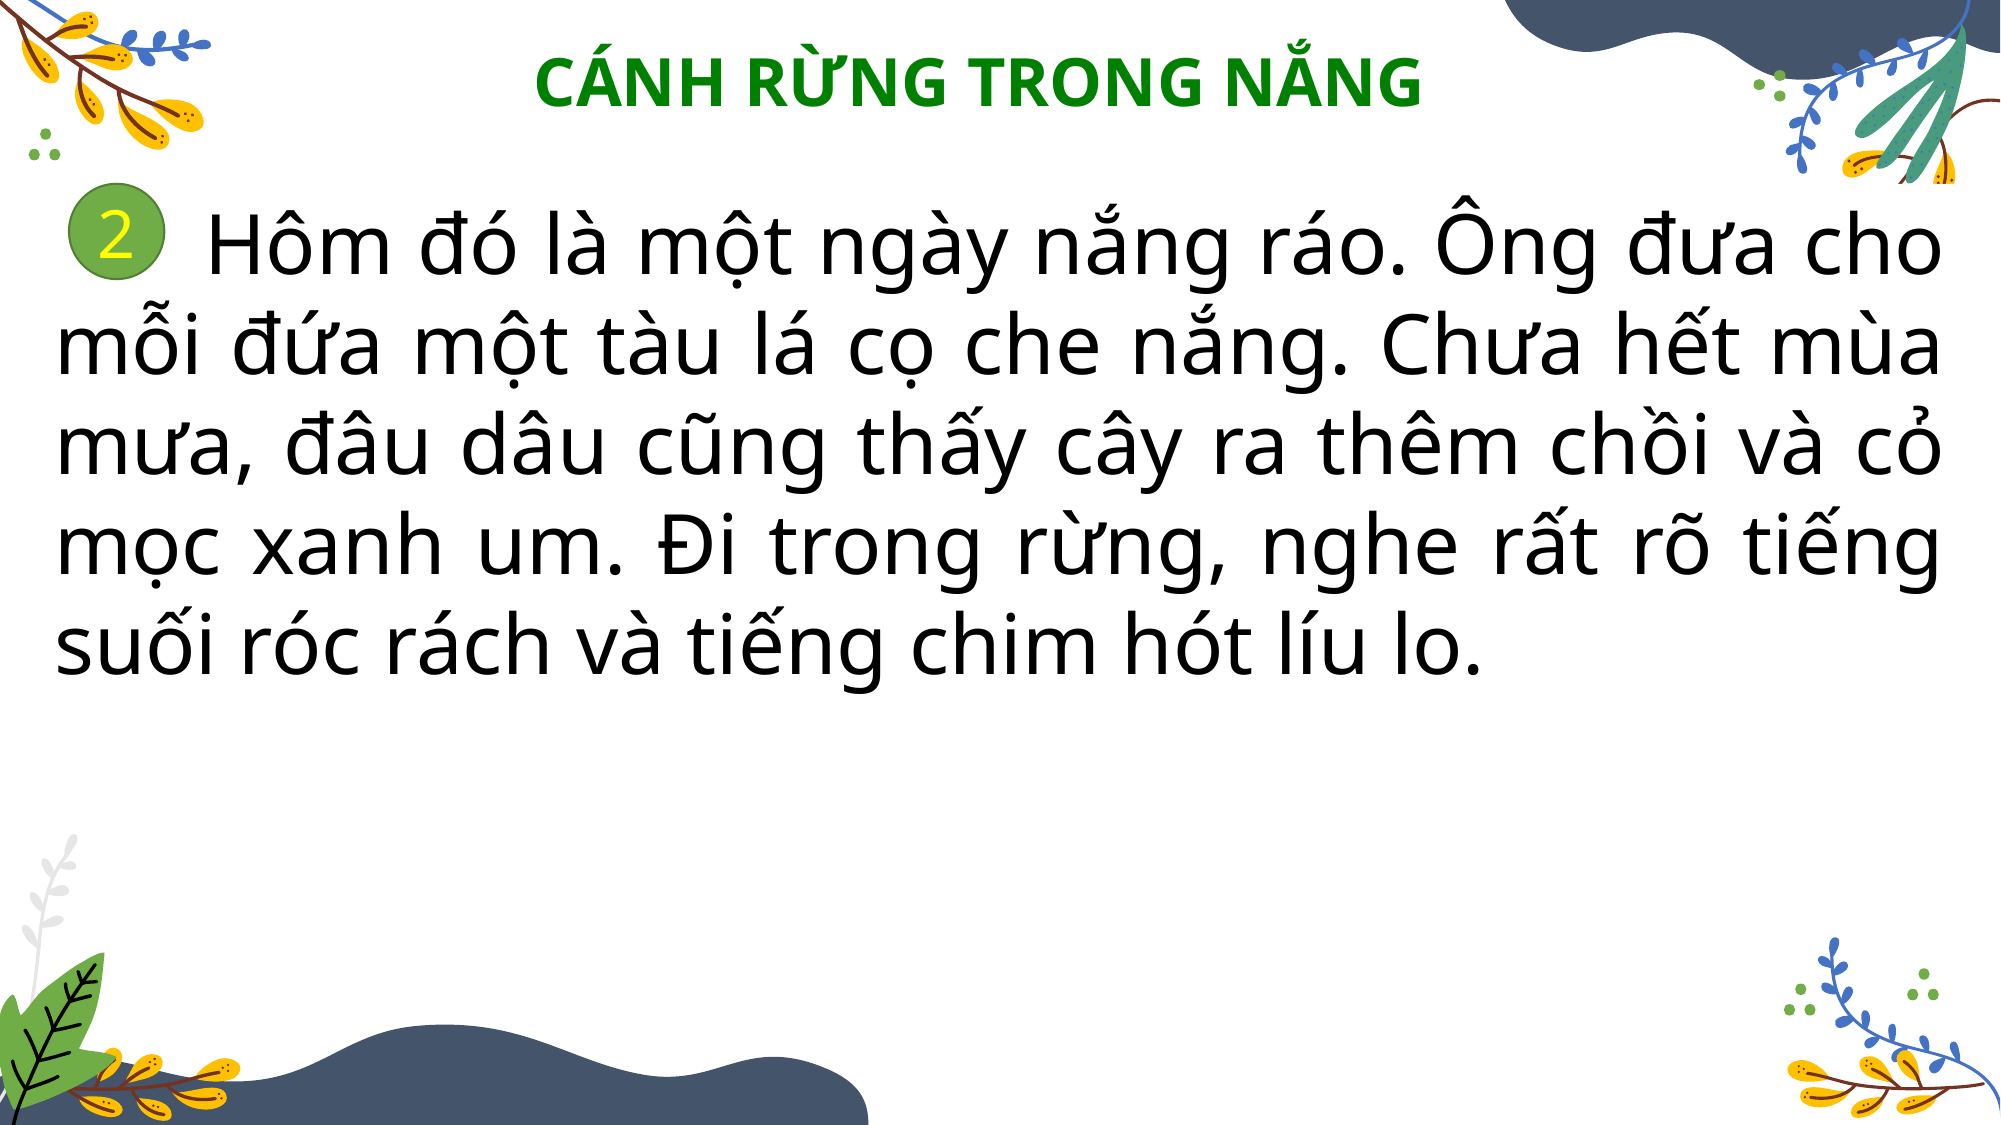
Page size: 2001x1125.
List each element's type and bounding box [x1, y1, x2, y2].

text_box [39, 32, 1961, 704]
